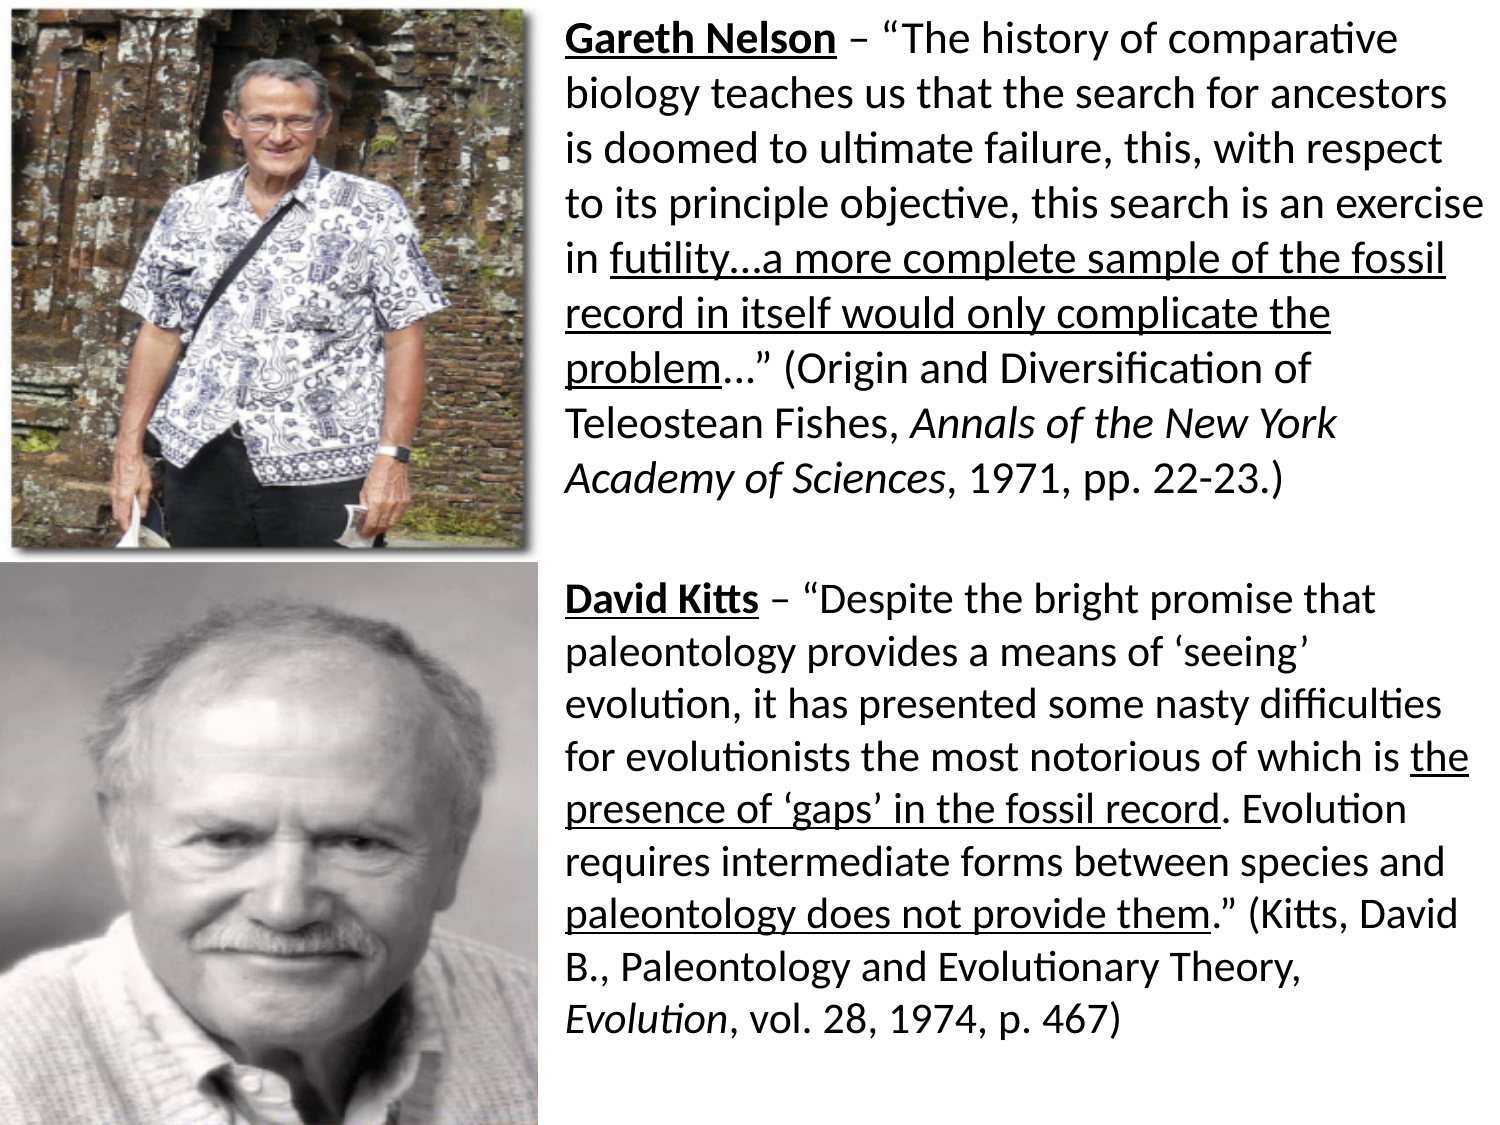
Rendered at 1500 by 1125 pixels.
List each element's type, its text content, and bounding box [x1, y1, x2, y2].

picture [0, 0, 551, 1125]
text_box Gareth Nelson – “The history of comparative biology teaches us that the search for ancestors is doomed to ultimate failure, this, with respect to its principle objective, this search is an exercise in futility…a more complete sample of the fossil record in itself would only complicate the problem...” (Origin and Diversification of Teleostean Fishes, Annals of the New York Academy of Sciences, 1971, pp. 22-23.) [551, 0, 1500, 510]
text_box David Kitts – “Despite the bright promise that paleontology provides a means of ‘seeing’ evolution, it has presented some nasty difficulties for evolutionists the most notorious of which is the presence of ‘gaps’ in the fossil record. Evolution requires intermediate forms between species and paleontology does not provide them.” (Kitts, David B., Paleontology and Evolutionary Theory, Evolution, vol. 28, 1974, p. 467) [549, 562, 1500, 1050]
